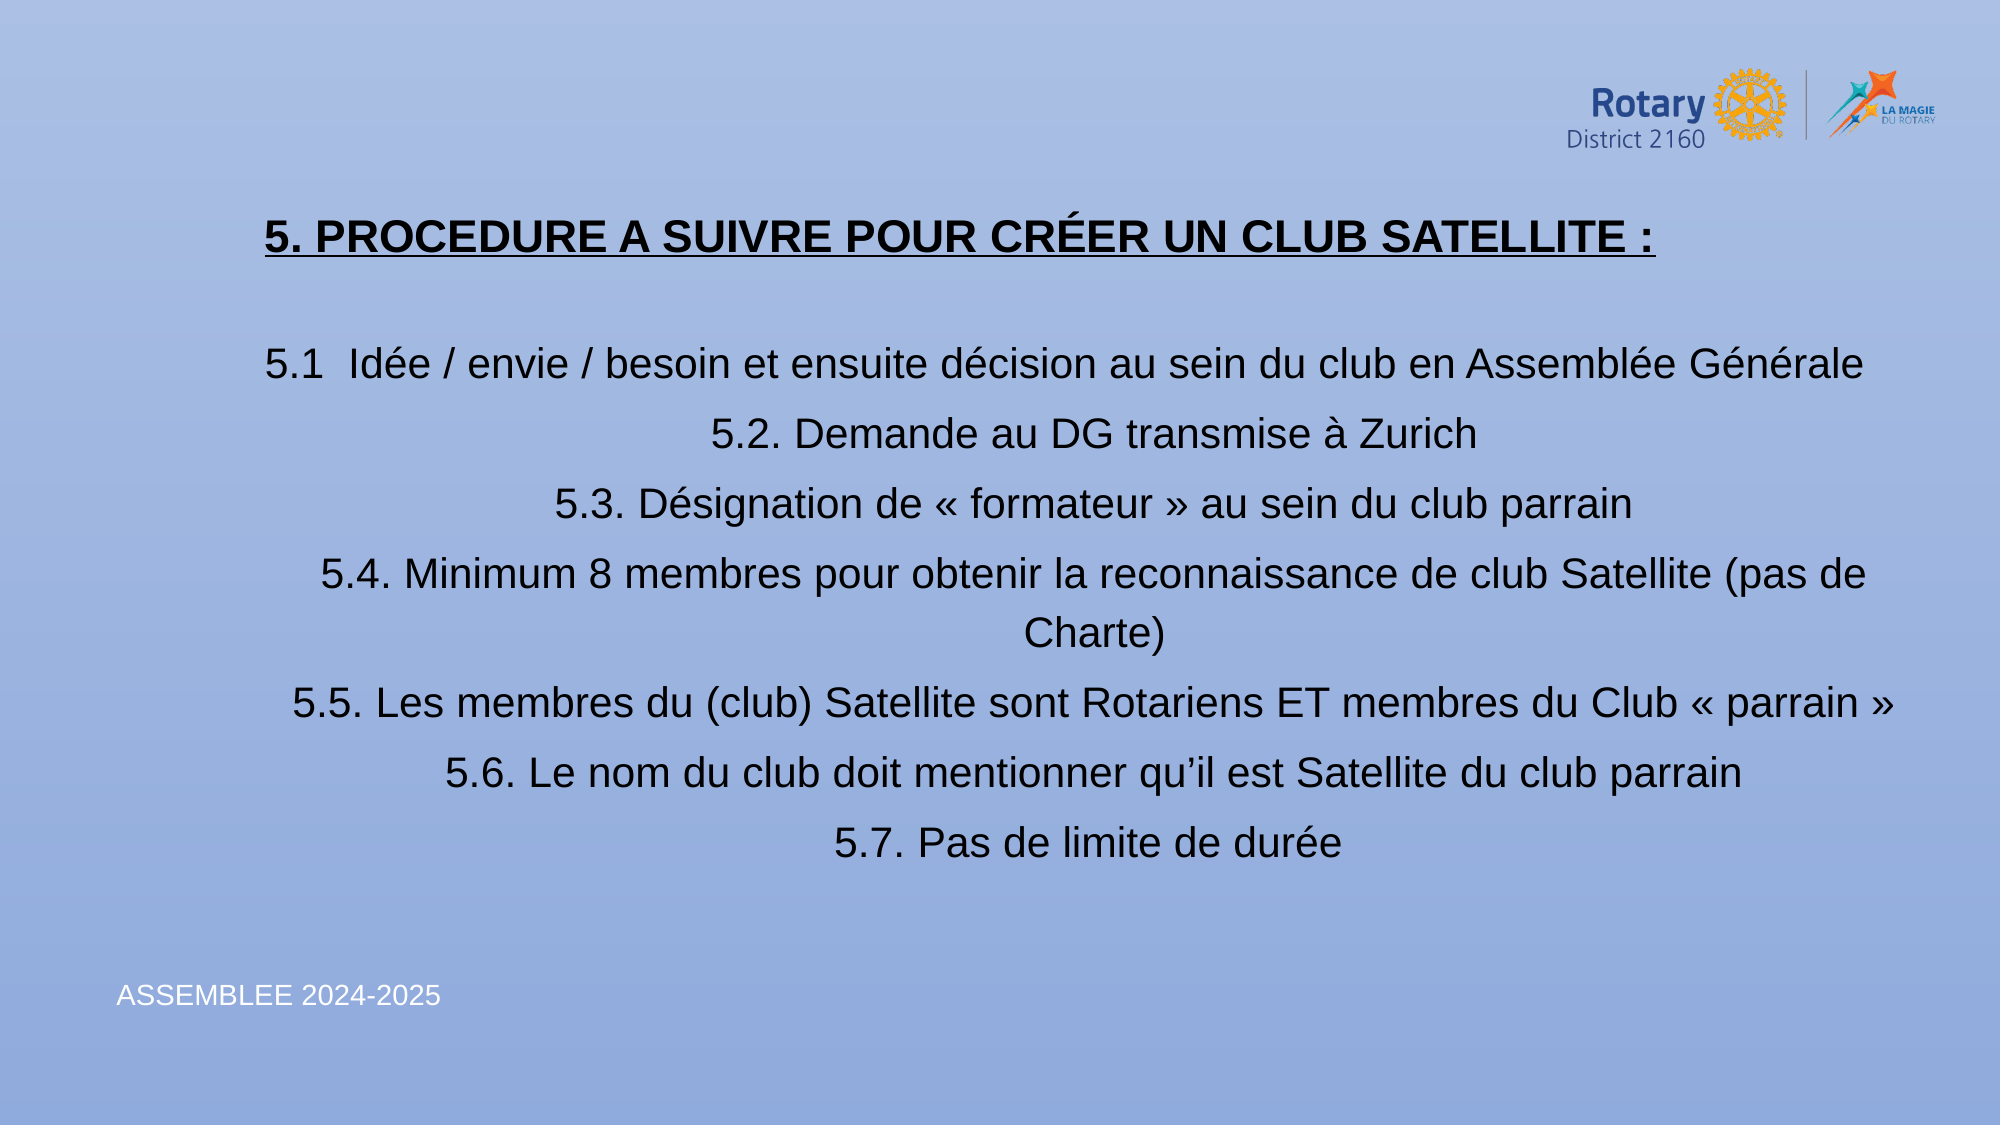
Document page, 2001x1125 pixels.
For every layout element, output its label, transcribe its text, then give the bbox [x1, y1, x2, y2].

title 5. PROCEDURE A SUIVRE POUR CRÉER UN CLUB SATELLITE : [249, 165, 1750, 269]
picture [1268, 0, 2001, 251]
subtitle 5.1 Idée / envie / besoin et ensuite décision au sein du club en Assemblée Générale 5.2. Demande au DG transmise à Zurich 5.3. Désignation de « formateur » au sein du club parrain 5.4. Minimum 8 membres pour obtenir la reconnaissance de club Satellite (pas de Charte) 5.5. Les membres du (club) Satellite sont Rotariens ET membres du Club « parrain » 5.6. Le nom du club doit mentionner qu’il est Satellite du club parrain 5.7. Pas de limite de durée [249, 320, 1940, 960]
